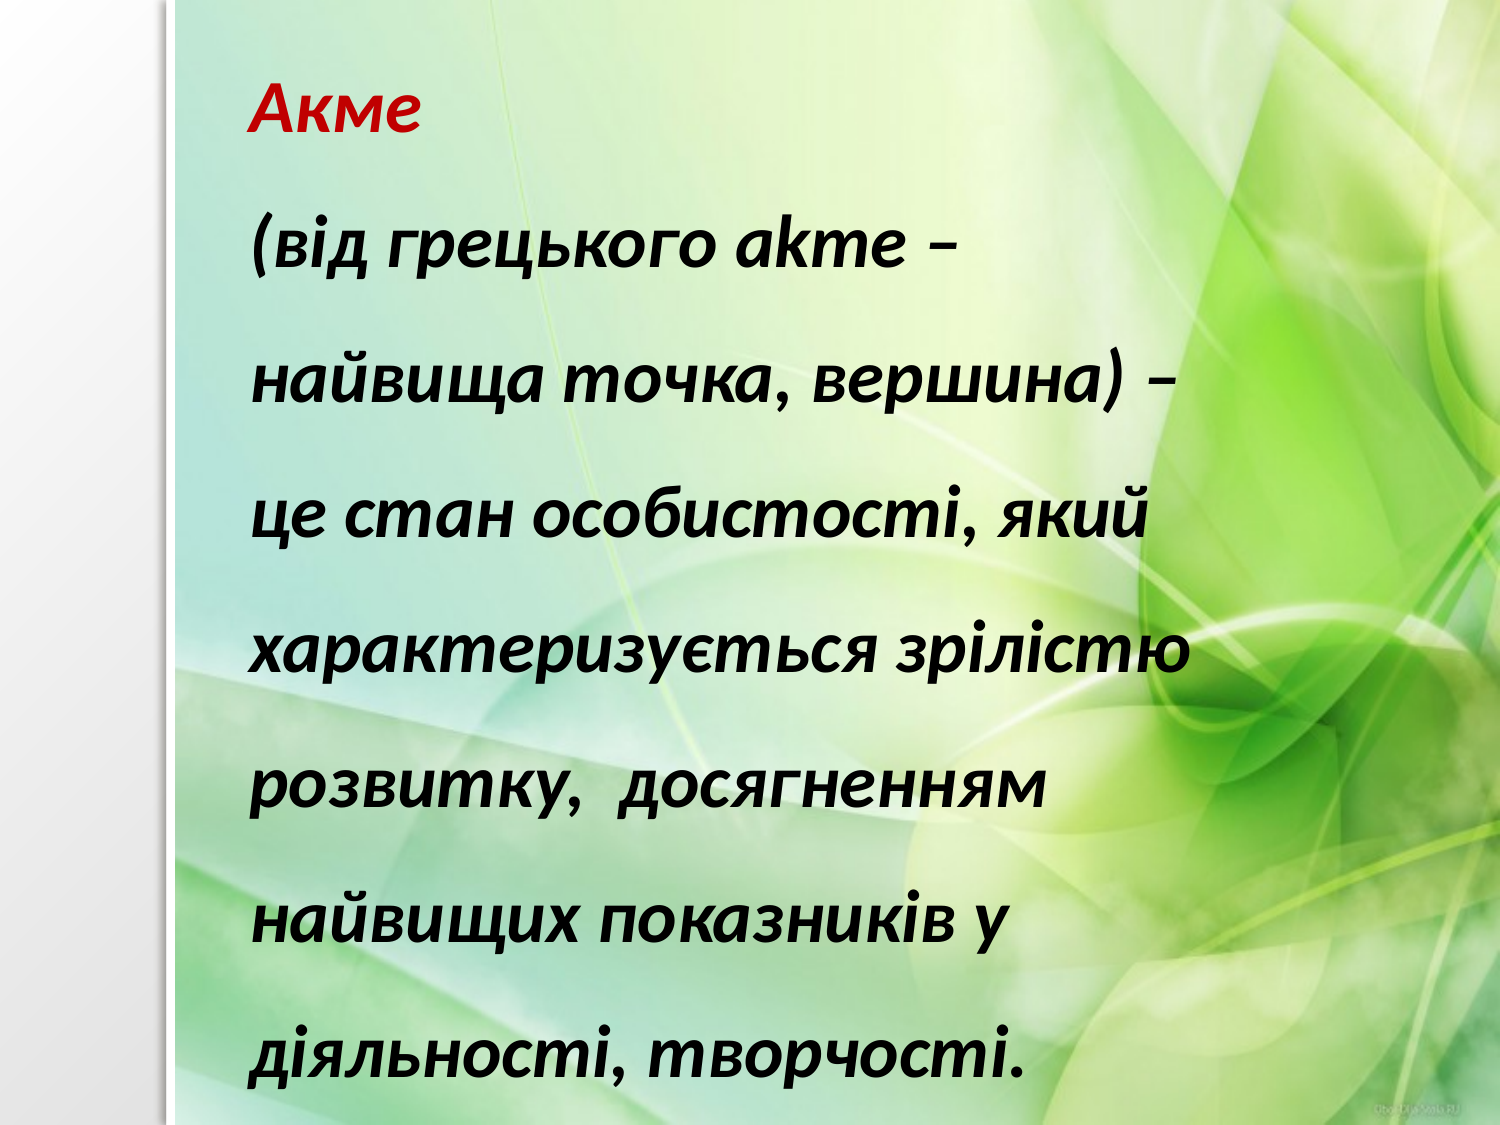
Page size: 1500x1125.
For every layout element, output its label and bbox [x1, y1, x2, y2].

picture [175, 0, 1500, 1125]
